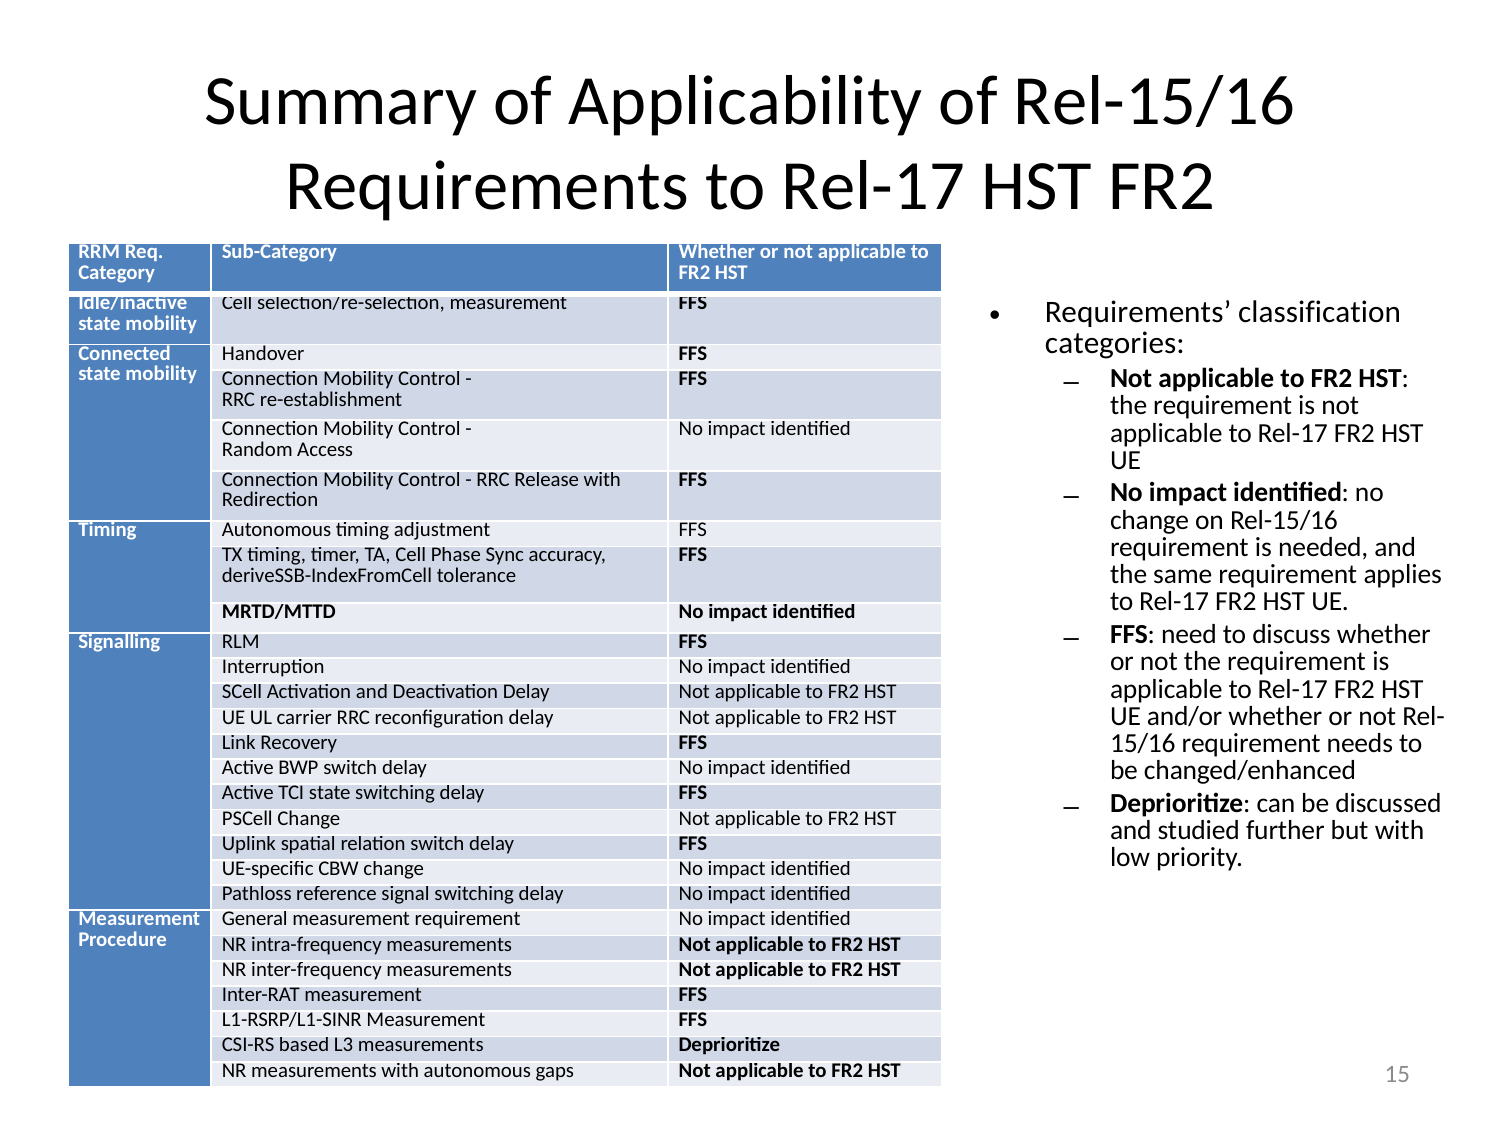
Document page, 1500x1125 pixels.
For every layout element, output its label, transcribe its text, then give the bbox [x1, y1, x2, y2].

table_cell No impact identified [669, 911, 941, 935]
table_cell Link Recovery [212, 735, 667, 758]
table_cell Signalling [69, 634, 210, 909]
table_cell Autonomous timing adjustment [212, 522, 667, 546]
table_cell FFS [669, 547, 941, 602]
table_header RRM Req. Category [69, 244, 210, 291]
table_cell FFS [669, 785, 941, 809]
table_cell Deprioritize [669, 1037, 941, 1061]
table_cell FFS [669, 1012, 941, 1036]
table_cell MRTD/MTTD [212, 604, 667, 632]
table_cell PSCell Change [212, 810, 667, 834]
table_cell No impact identified [669, 886, 941, 909]
table_cell Active TCI state switching delay [212, 785, 667, 809]
table_cell FFS [669, 371, 941, 419]
table_cell FFS [669, 634, 941, 657]
table_cell FFS [669, 472, 941, 520]
table_cell TX timing, timer, TA, Cell Phase Sync accuracy, deriveSSB-IndexFromCell tolerance [212, 547, 667, 602]
table_cell Not applicable to FR2 HST [669, 962, 941, 985]
table_cell No impact identified [669, 861, 941, 884]
table_cell Interruption [212, 659, 667, 682]
table_cell No impact identified [669, 604, 941, 632]
slide_number 15 [1074, 1042, 1425, 1103]
table_cell NR measurements with autonomous gaps [212, 1063, 667, 1086]
table_cell L1-RSRP/L1-SINR Measurement [212, 1012, 667, 1036]
table_cell Idle/inactive state mobility [69, 297, 210, 344]
table_cell Not applicable to FR2 HST [669, 936, 941, 960]
table_cell Not applicable to FR2 HST [669, 684, 941, 708]
table_cell Timing [69, 522, 210, 632]
table_cell NR inter-frequency measurements [212, 962, 667, 985]
list Requirements’ classification categories: Not applicable to FR2 HST: the requirement is not applicable to Rel-17 FR2 HST UE No impact identified: no change on Rel-15/16 requirement is needed, and the same requirement applies to Rel-17 FR2 HST UE. FFS: need to discuss whether or not the requirement is applicable to Rel-17 FR2 HST UE and/or whether or not Rel-15/16 requirement needs to be changed/enhanced Deprioritize: can be discussed and studied further but with low priority. [974, 291, 1464, 888]
table_cell Connected state mobility [69, 345, 210, 520]
table_header Sub-Category [212, 244, 667, 291]
table_cell FFS [669, 987, 941, 1010]
table_cell No impact identified [669, 659, 941, 682]
table_cell FFS [669, 345, 941, 369]
table_cell No impact identified [669, 421, 941, 470]
table_cell Connection Mobility Control - RRC Release with Redirection [212, 472, 667, 520]
table_cell Handover [212, 345, 667, 369]
table_header Whether or not applicable to FR2 HST [669, 244, 910, 291]
text_box [910, 237, 1433, 336]
table_cell Measurement Procedure [69, 911, 210, 1086]
table_cell Not applicable to FR2 HST [669, 1063, 941, 1086]
table_cell UE UL carrier RRC reconfiguration delay [212, 709, 667, 733]
table_cell Not applicable to FR2 HST [669, 810, 941, 834]
table_cell SCell Activation and Deactivation Delay [212, 684, 667, 708]
table_cell CSI-RS based L3 measurements [212, 1037, 667, 1061]
table_cell No impact identified [669, 760, 941, 783]
table_cell Not applicable to FR2 HST [669, 709, 941, 733]
table_cell Uplink spatial relation switch delay [212, 836, 667, 859]
table_cell Connection Mobility Control - RRC re-establishment [212, 371, 667, 419]
table_cell UE-specific CBW change [212, 861, 667, 884]
table_cell Active BWP switch delay [212, 760, 667, 783]
table_cell General measurement requirement [212, 911, 667, 935]
title Summary of Applicability of Rel-15/16 Requirements to Rel-17 HST FR2 [75, 45, 1425, 233]
table_cell RLM [212, 634, 667, 657]
table_cell FFS [669, 297, 941, 344]
table_cell FFS [669, 735, 941, 758]
table_cell Connection Mobility Control - Random Access [212, 421, 667, 470]
table_cell FFS [669, 522, 941, 546]
table_cell Cell selection/re-selection, measurement [212, 297, 667, 344]
table_cell Pathloss reference signal switching delay [212, 886, 667, 909]
table_cell FFS [669, 836, 941, 859]
table_cell NR intra-frequency measurements [212, 936, 667, 960]
table_cell Inter-RAT measurement [212, 987, 667, 1010]
